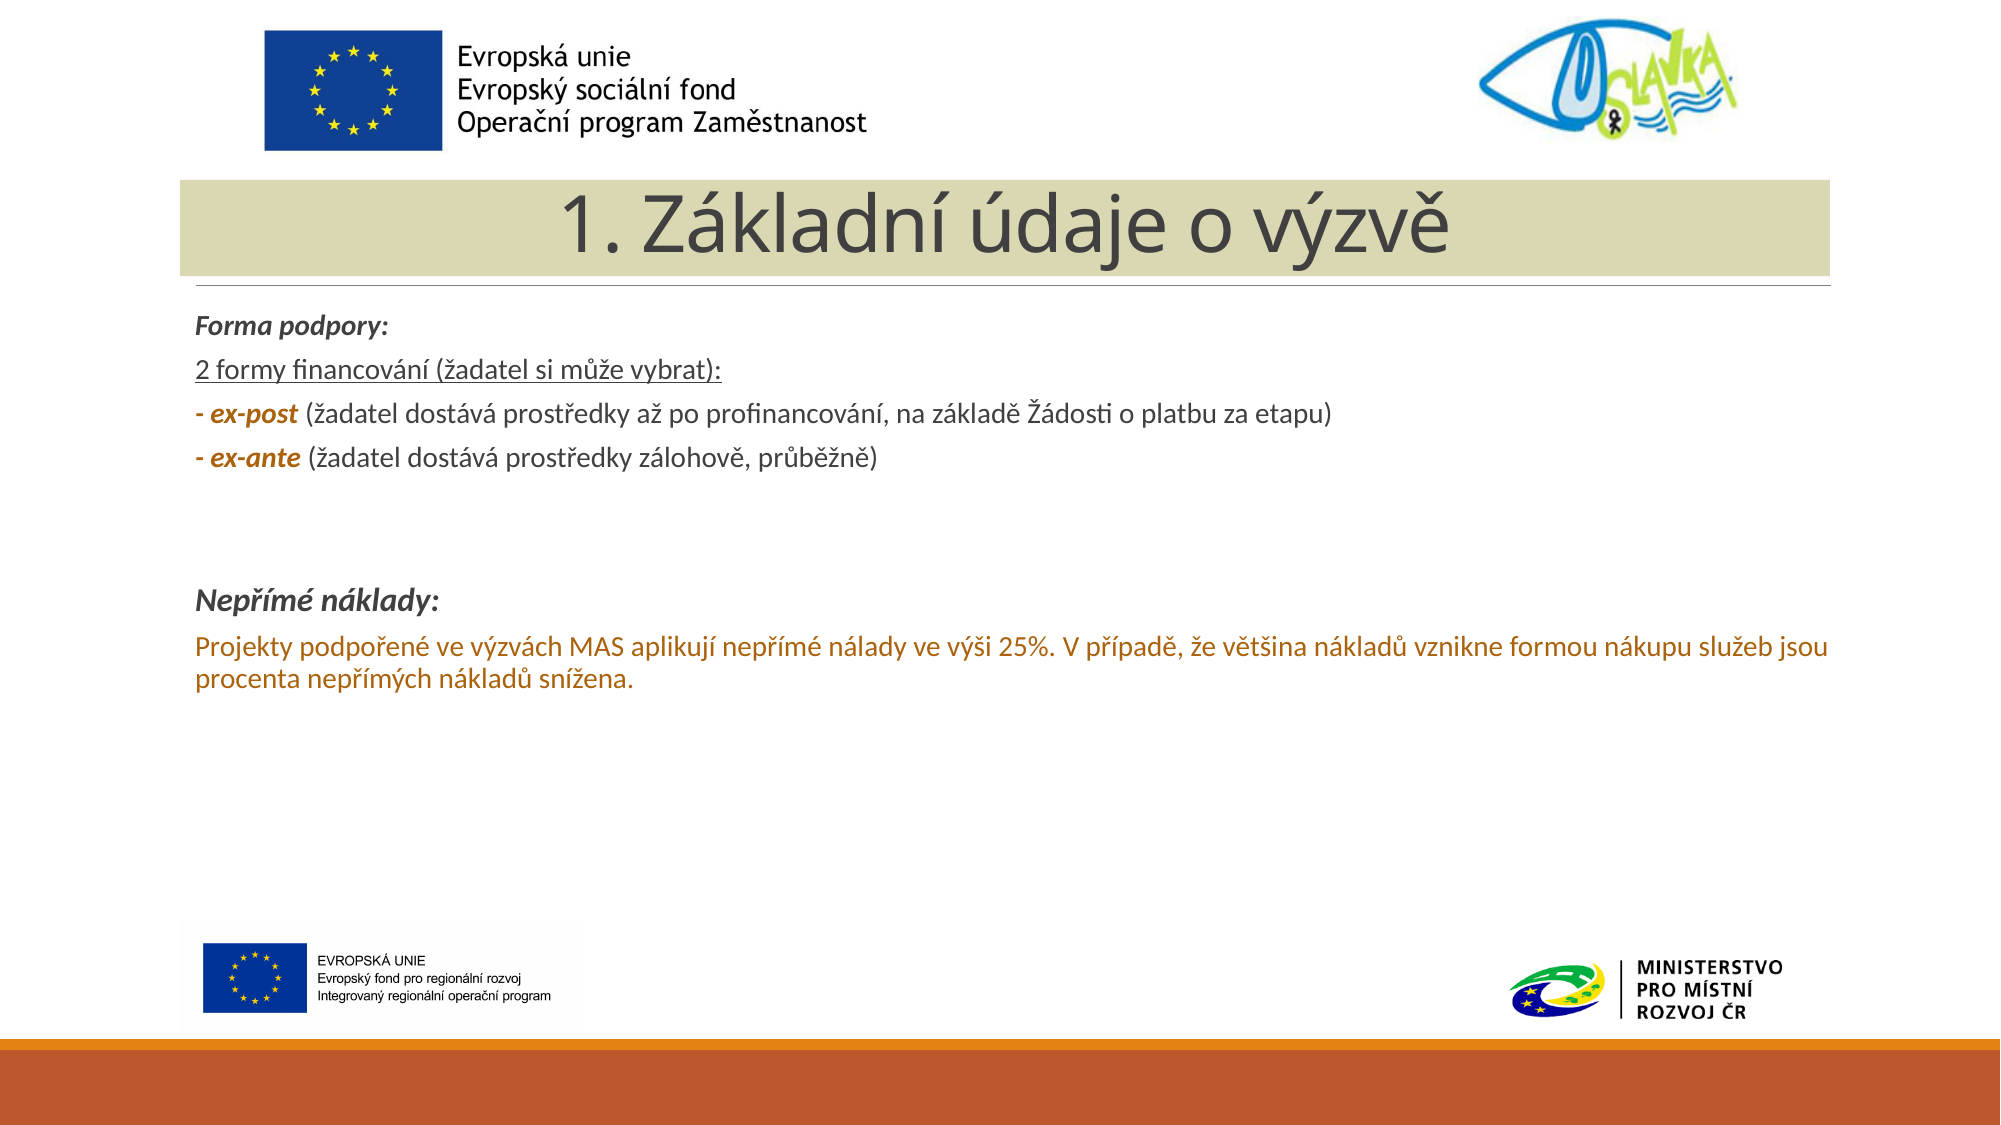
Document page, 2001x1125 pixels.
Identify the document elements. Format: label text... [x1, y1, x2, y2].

title 1. Základní údaje o výzvě [180, 179, 1830, 277]
picture [1477, 16, 1739, 143]
picture [1508, 959, 1782, 1020]
list Forma podpory: 2 formy financování (žadatel si může vybrat): - ex-post (žadatel dostává prostředky až po profinancování, na základě Žádosti o platbu za etapu) - ex-ante (žadatel dostává prostředky zálohově, průběžně) Nepřímé náklady: Projekty podpořené ve výzvách MAS aplikují nepřímé nálady ve výši 25%. V případě, že většina nákladů vznikne formou nákupu služeb jsou procenta nepřímých nákladů snížena. [180, 302, 1830, 930]
picture [260, 27, 867, 154]
picture [179, 919, 585, 1037]
